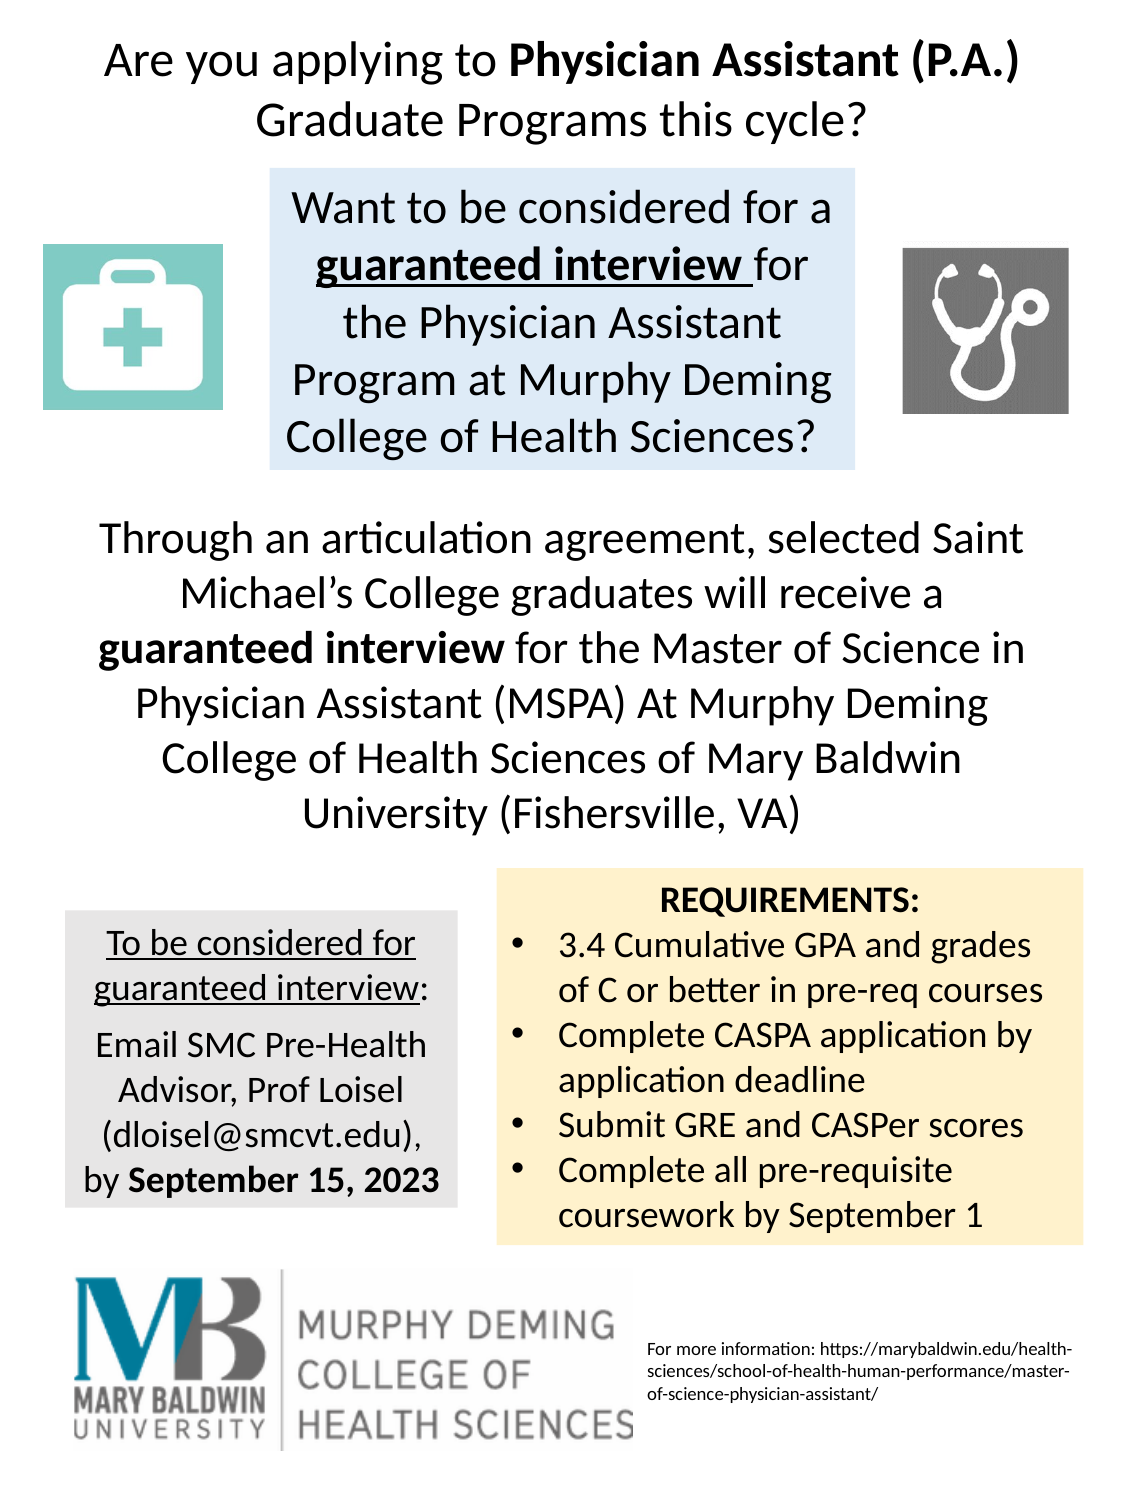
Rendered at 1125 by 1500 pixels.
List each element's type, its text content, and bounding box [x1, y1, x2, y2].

text_box Through an articulation agreement, selected Saint Michael’s College graduates will receive a guaranteed interview for the Master of Science in Physician Assistant (MSPA) At Murphy Deming College of Health Sciences of Mary Baldwin University (Fishersville, VA) [55, 500, 1069, 845]
text_box For more information: https://marybaldwin.edu/health-sciences/school-of-health-human-performance/master-of-science-physician-assistant/ [633, 1328, 1092, 1412]
text_box Are you applying to Physician Assistant (P.A.) Graduate Programs this cycle? [22, 19, 1102, 155]
picture [43, 244, 223, 410]
picture [73, 1268, 633, 1451]
picture [902, 240, 1069, 414]
text_box Want to be considered for a guaranteed interview for the Physician Assistant Program at Murphy Deming College of Health Sciences? [269, 167, 856, 470]
text_box REQUIREMENTS: 3.4 Cumulative GPA and grades of C or better in pre-req courses Complete CASPA application by application deadline Submit GRE and CASPer scores Complete all pre-requisite coursework by September 1 [496, 868, 1084, 1246]
text_box To be considered for guaranteed interview: Email SMC Pre-Health Advisor, Prof Loisel (dloisel@smcvt.edu), by September 15, 2023 [65, 910, 458, 1208]
